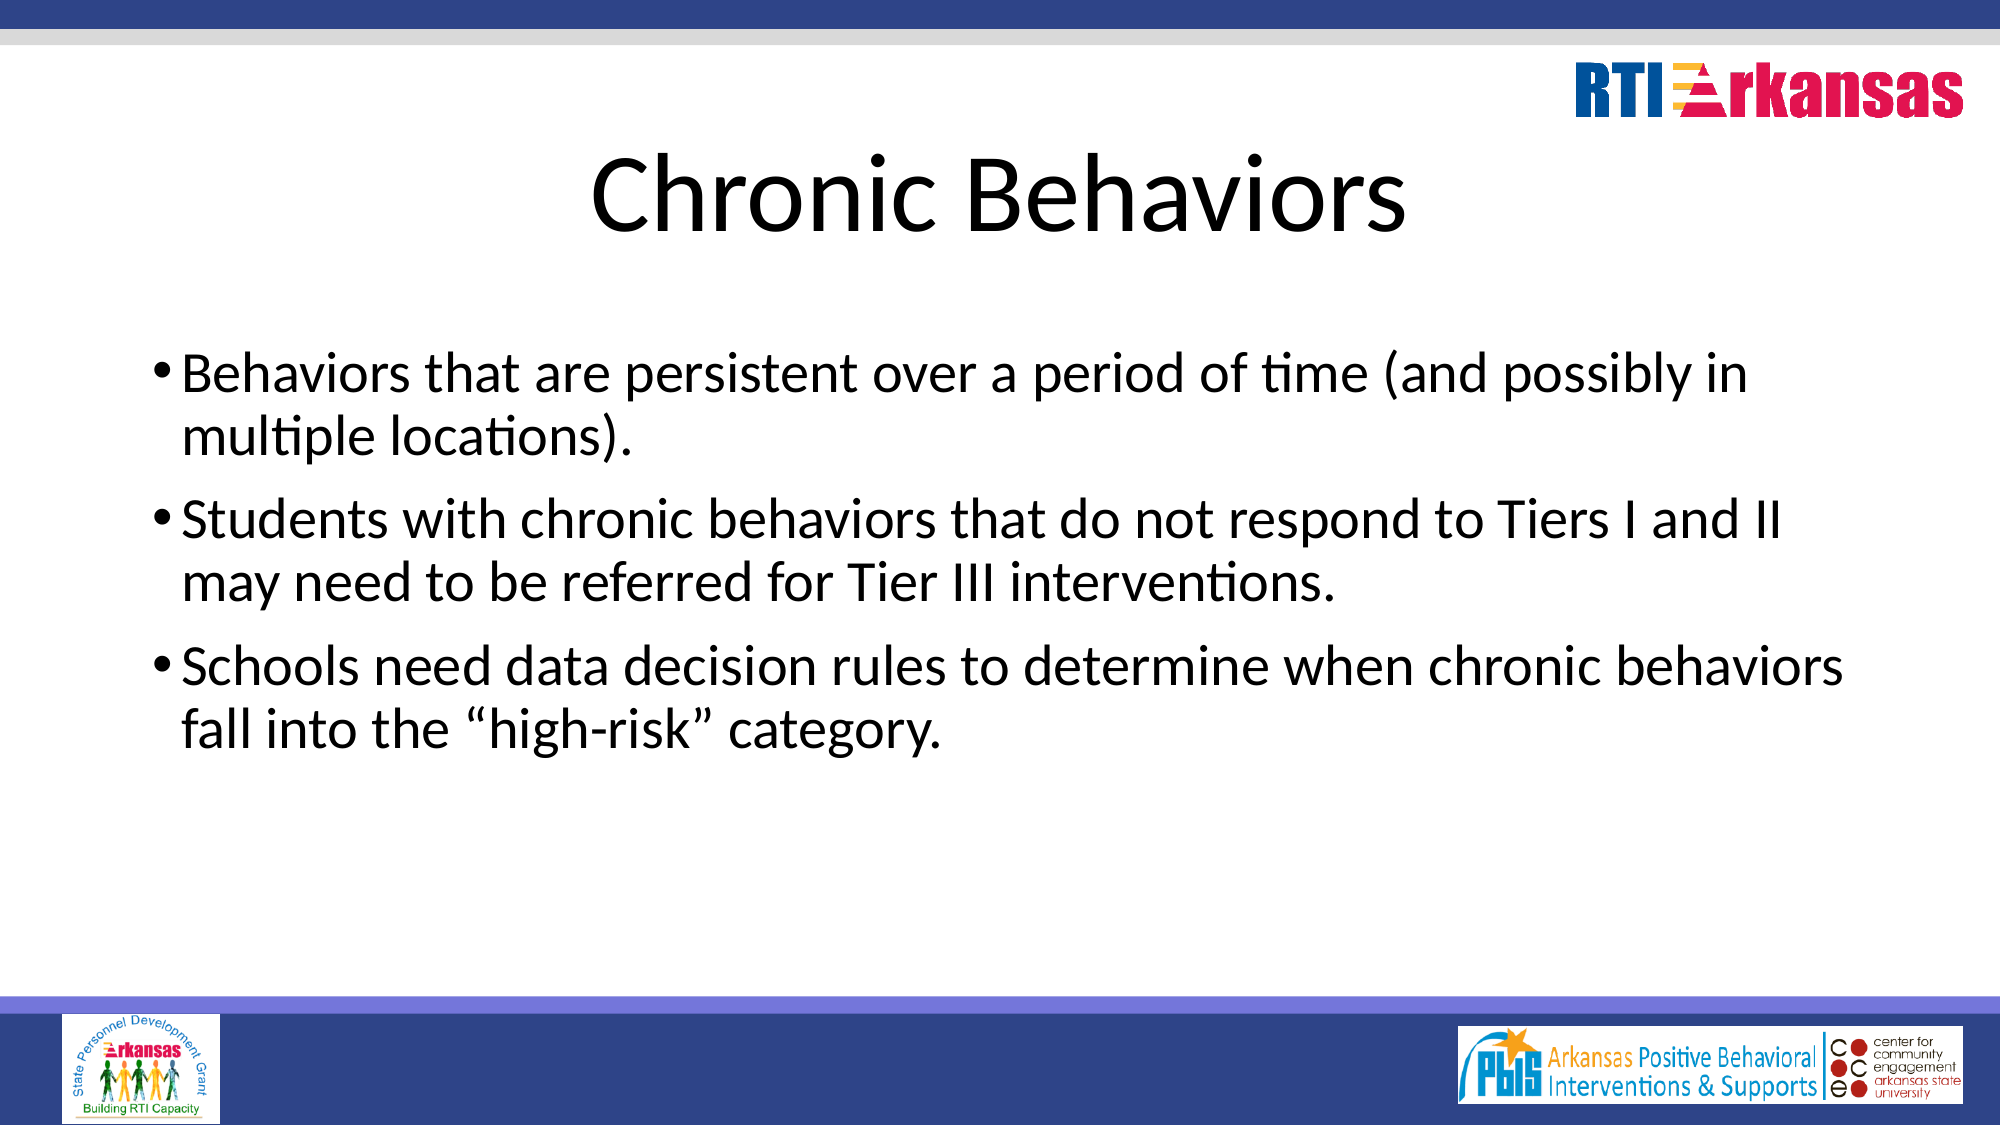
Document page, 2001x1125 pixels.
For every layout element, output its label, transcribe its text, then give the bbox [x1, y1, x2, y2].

picture [1573, 55, 1964, 104]
title Chronic Behaviors [0, 104, 2000, 286]
list Behaviors that are persistent over a period of time (and possibly in multiple locations). Students with chronic behaviors that do not respond to Tiers I and II may need to be referred for Tier III interventions. Schools need data decision rules to determine when chronic behaviors fall into the “high-risk” category. [137, 334, 1863, 969]
picture [1458, 1025, 1964, 1104]
picture [62, 1013, 220, 1124]
